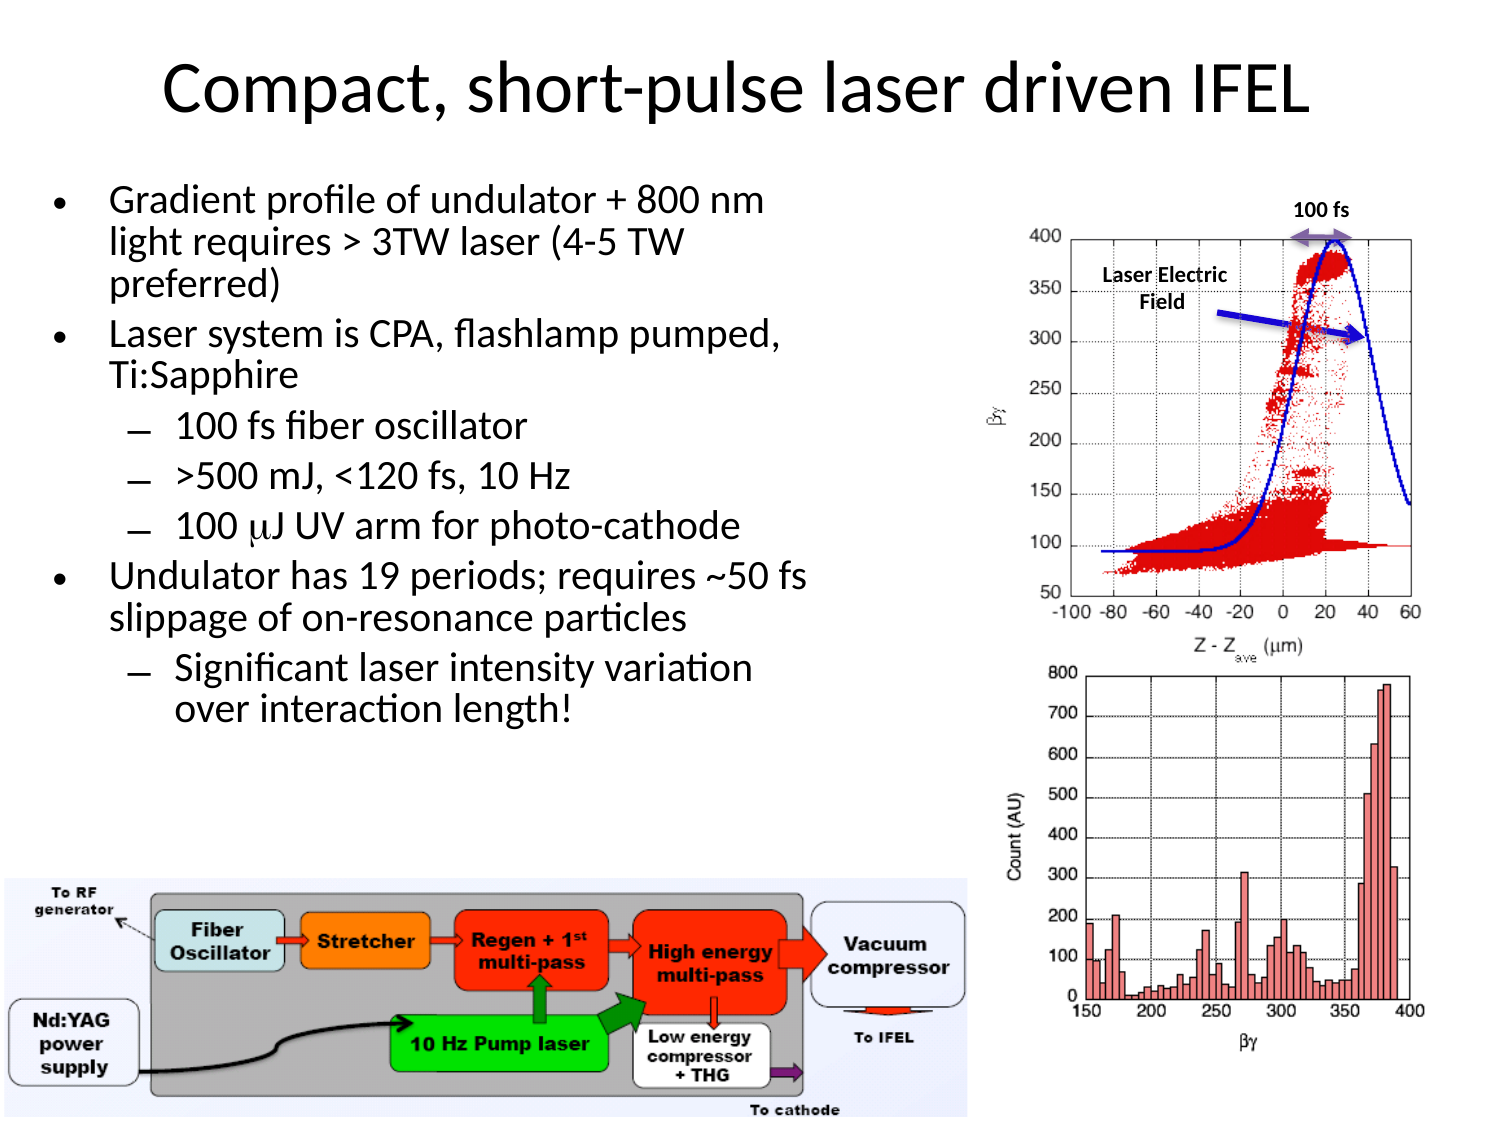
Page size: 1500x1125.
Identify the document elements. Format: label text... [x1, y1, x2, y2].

picture [4, 878, 968, 1117]
text_box 100 fs [1264, 187, 1378, 223]
picture [979, 224, 1430, 1057]
title Compact, short-pulse laser driven IFEL [62, 24, 1413, 163]
list Gradient profile of undulator + 800 nm light requires > 3TW laser (4-5 TW preferred) Laser system is CPA, flashlamp pumped, Ti:Sapphire 100 fs fiber oscillator >500 mJ, <120 fs, 10 Hz 100 mJ UV arm for photo-cathode Undulator has 19 periods; requires ~50 fs slippage of on-resonance particles Significant laser intensity variation over interaction length! [37, 174, 825, 876]
